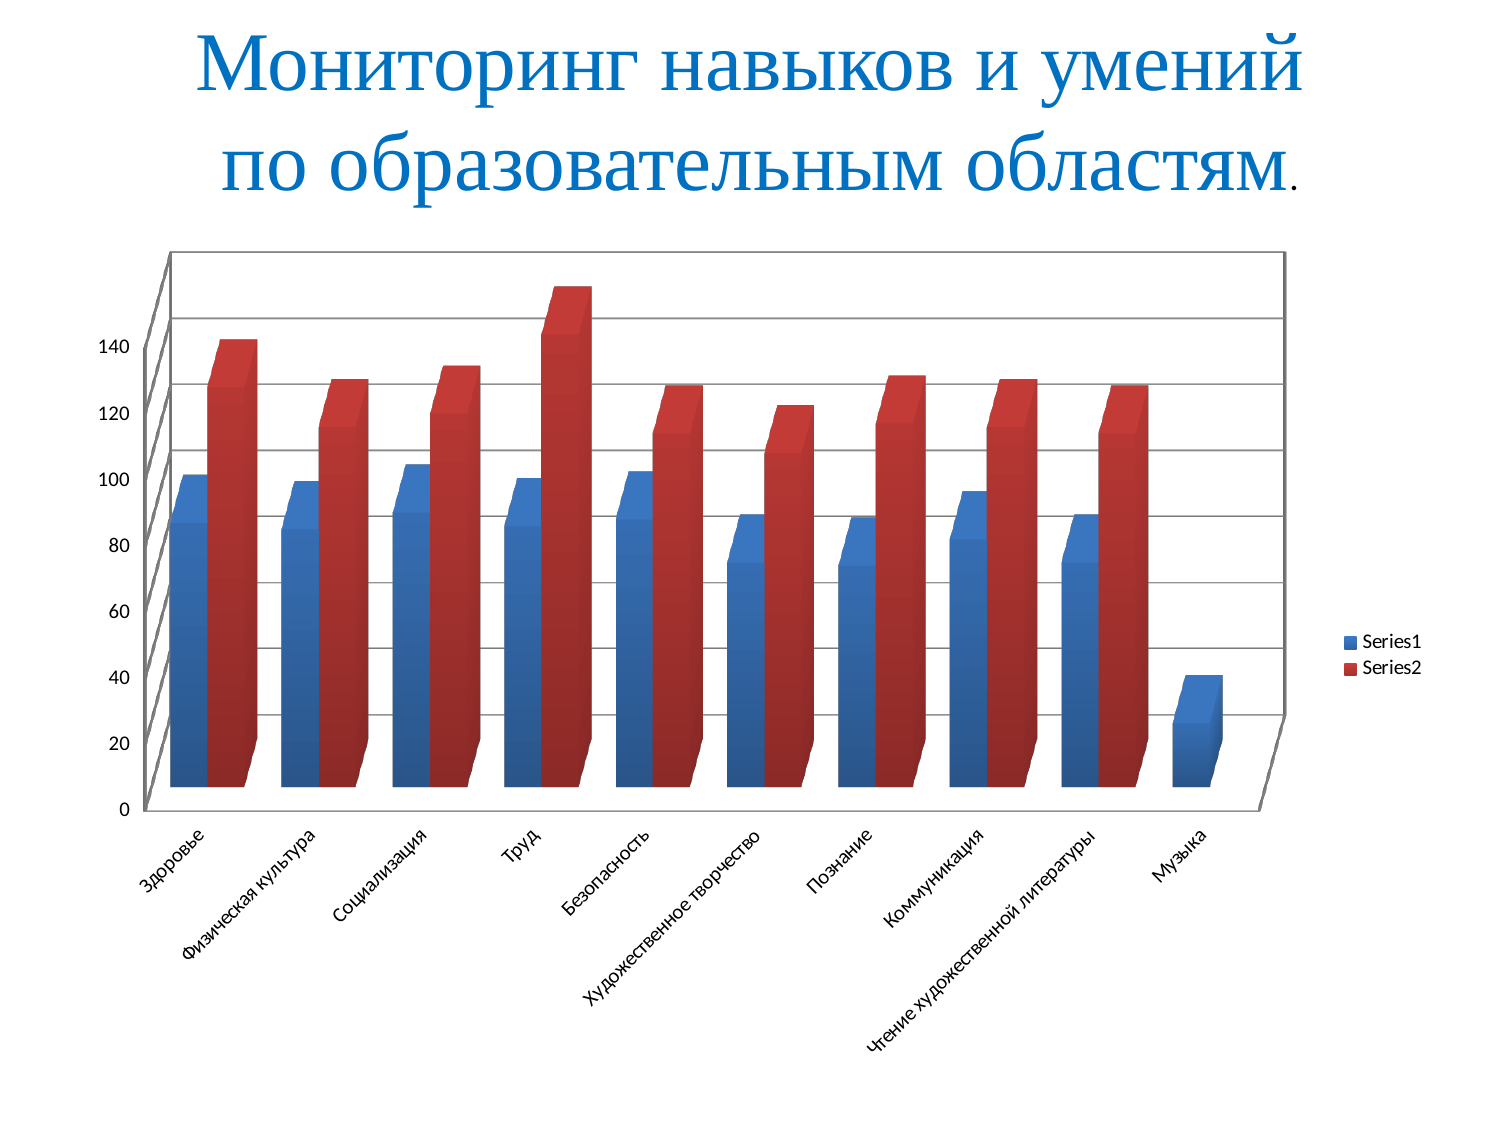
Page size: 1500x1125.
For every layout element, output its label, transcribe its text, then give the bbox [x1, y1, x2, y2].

text_box Мониторинг навыков и умений по образовательным областям. [0, 0, 1500, 215]
chart [46, 234, 1442, 1079]
